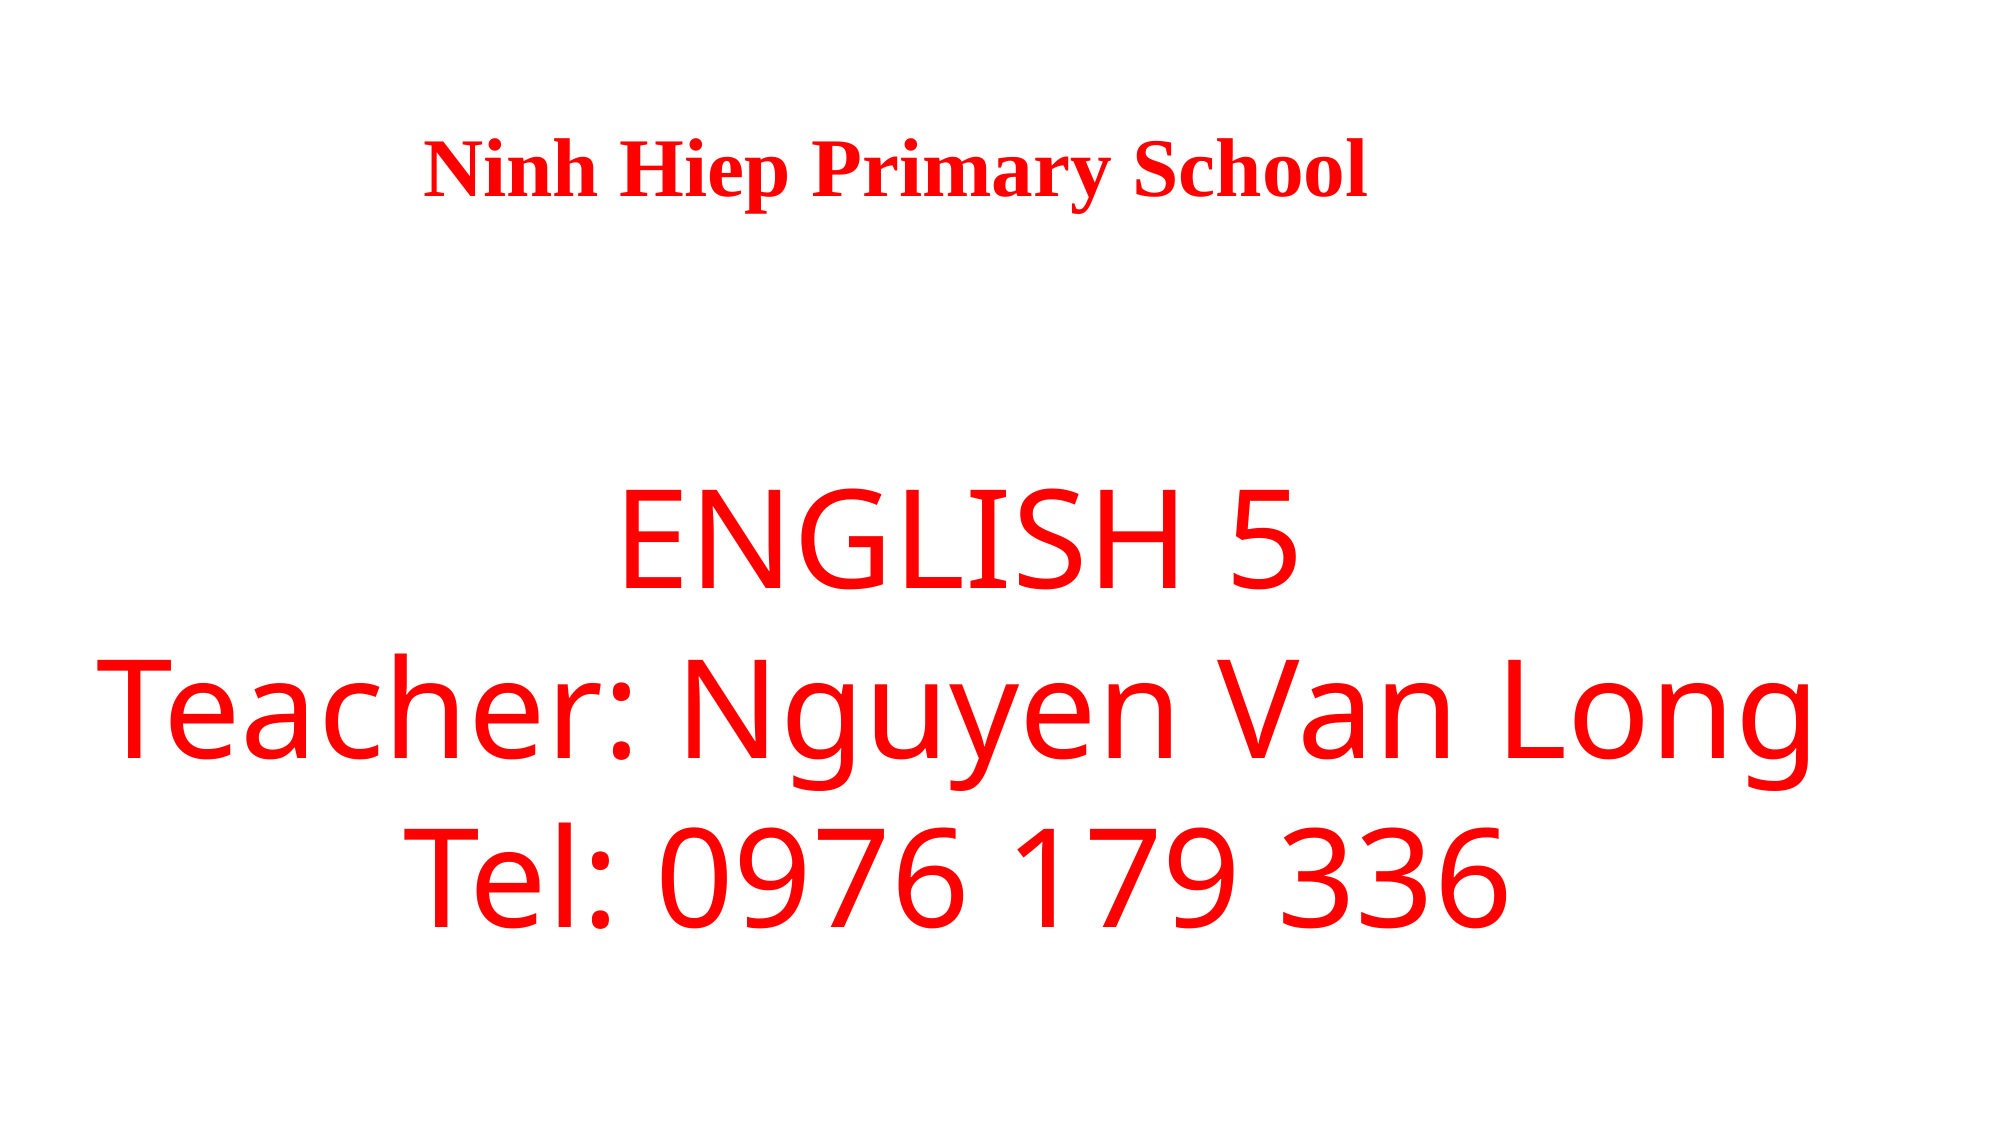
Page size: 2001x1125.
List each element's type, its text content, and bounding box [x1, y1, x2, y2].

text_box Ninh Hiep Primary School [408, 106, 1812, 221]
subtitle ENGLISH 5 Teacher: Nguyen Van Long Tel: 0976 179 336 [0, 277, 1987, 549]
